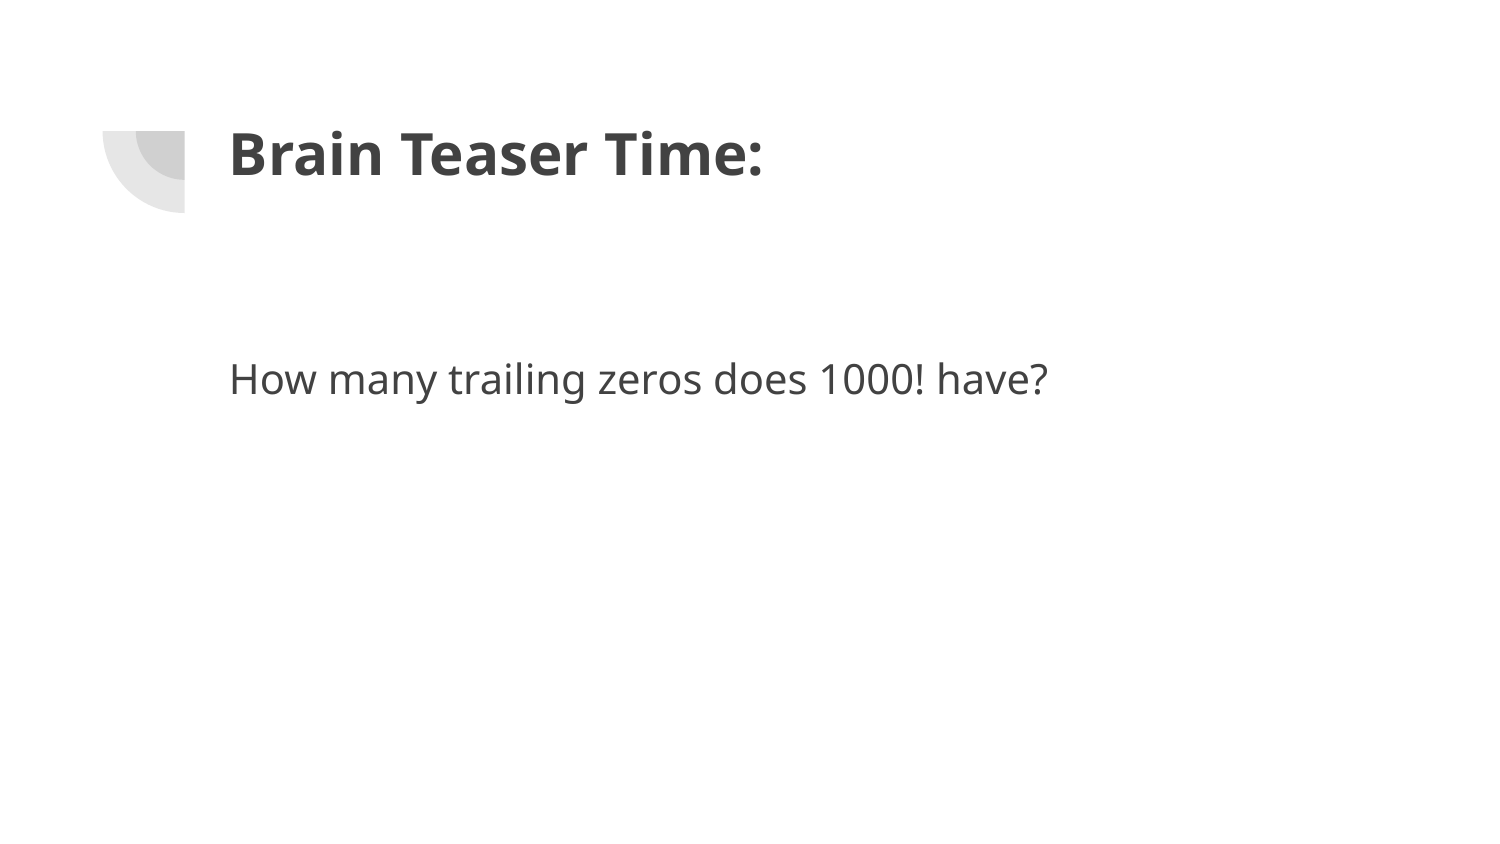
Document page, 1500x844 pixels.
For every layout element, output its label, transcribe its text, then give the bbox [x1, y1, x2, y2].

title Brain Teaser Time: [213, 98, 1368, 263]
list How many trailing zeros does 1000! have? [213, 326, 1368, 744]
